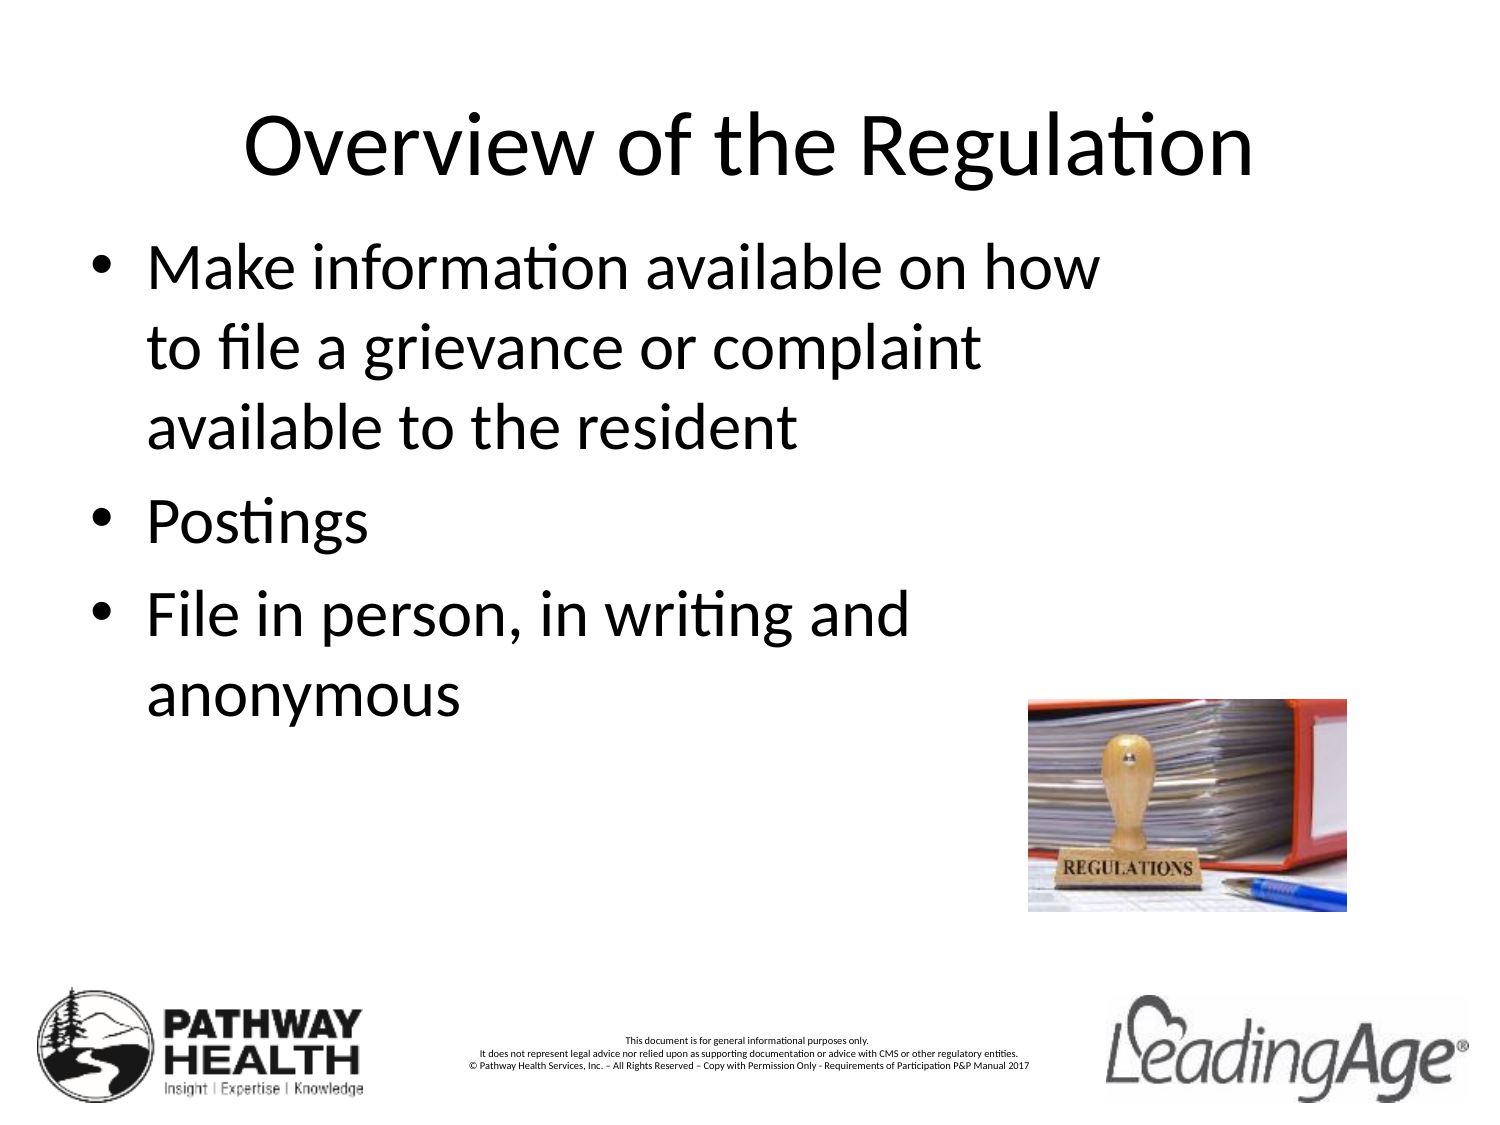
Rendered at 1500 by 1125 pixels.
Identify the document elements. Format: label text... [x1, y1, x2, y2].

title Overview of the Regulation [75, 45, 1425, 233]
picture [37, 986, 363, 1103]
picture [1106, 995, 1469, 1103]
list Make information available on how to file a grievance or complaint available to the resident Postings File in person, in writing and anonymous [75, 215, 1188, 1025]
picture [1027, 699, 1348, 913]
